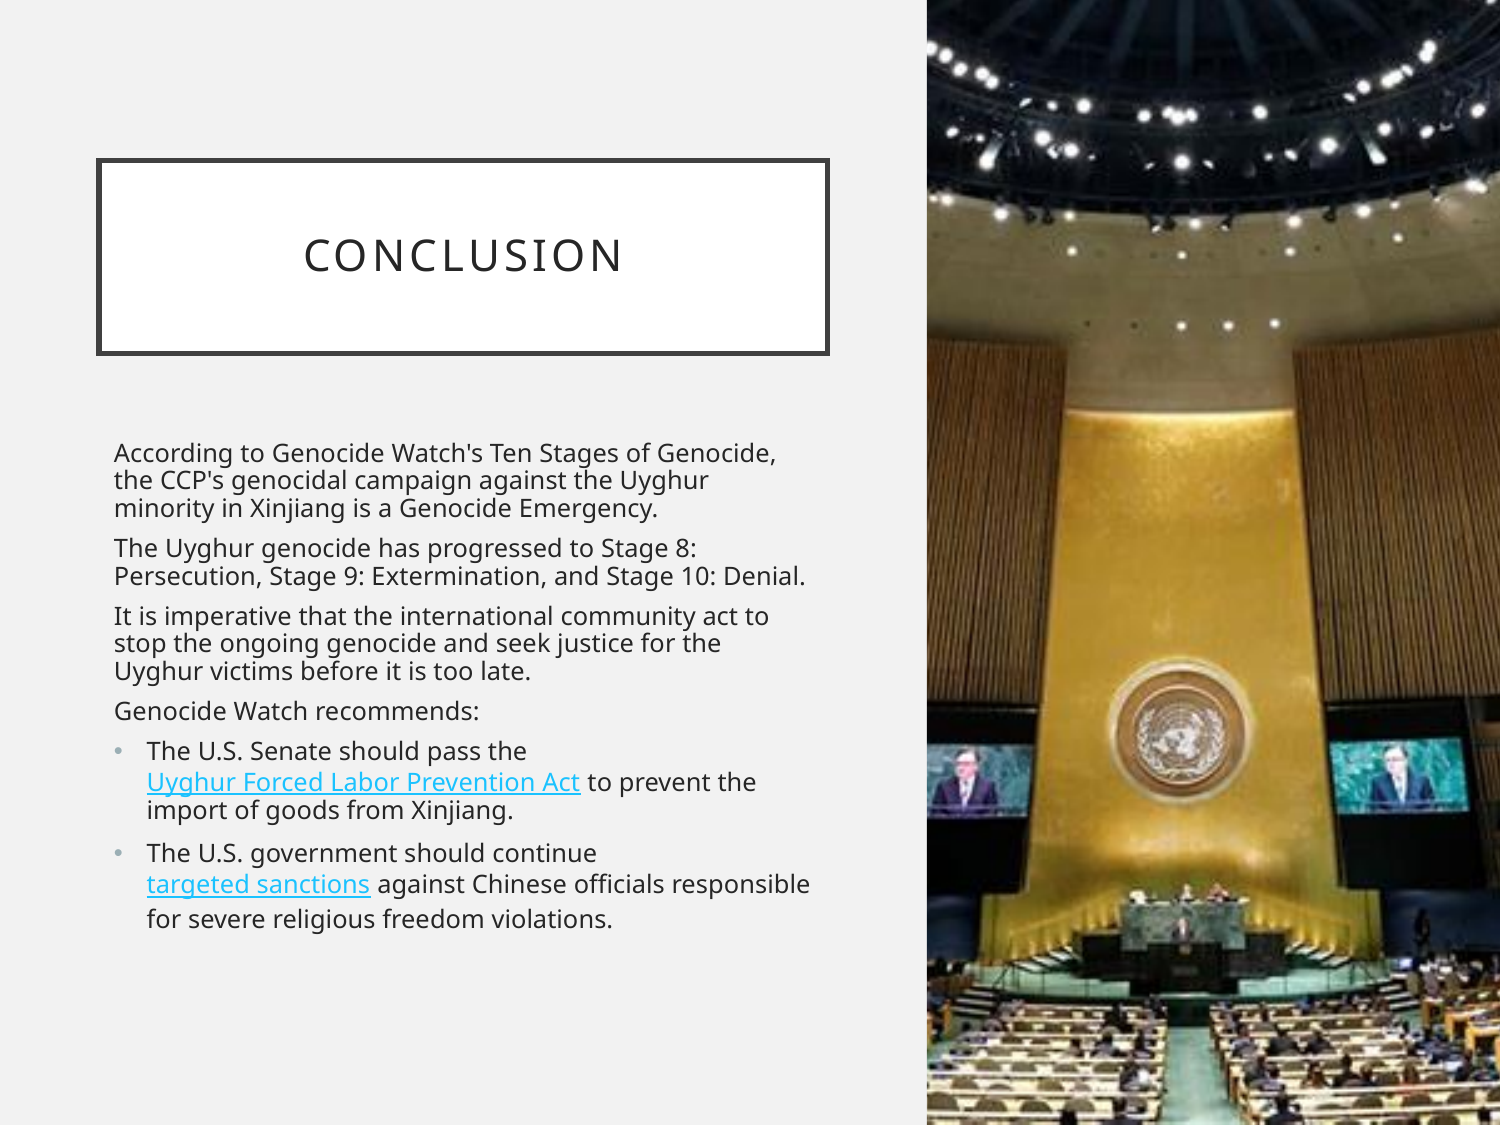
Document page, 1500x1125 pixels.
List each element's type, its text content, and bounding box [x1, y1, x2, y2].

list According to Genocide Watch's Ten Stages of Genocide, the CCP's genocidal campaign against the Uyghur minority in Xinjiang is a Genocide Emergency. The Uyghur genocide has progressed to Stage 8: Persecution, Stage 9: Extermination, and Stage 10: Denial. It is imperative that the international community act to stop the ongoing genocide and seek justice for the Uyghur victims before it is too late. Genocide Watch recommends: The U.S. Senate should pass the Uyghur Forced Labor Prevention Act to prevent the import of goods from Xinjiang. The U.S. government should continue targeted sanctions against Chinese officials responsible for severe religious freedom violations. [98, 433, 828, 968]
title Conclusion [96, 158, 830, 356]
picture [926, 0, 1500, 1125]
